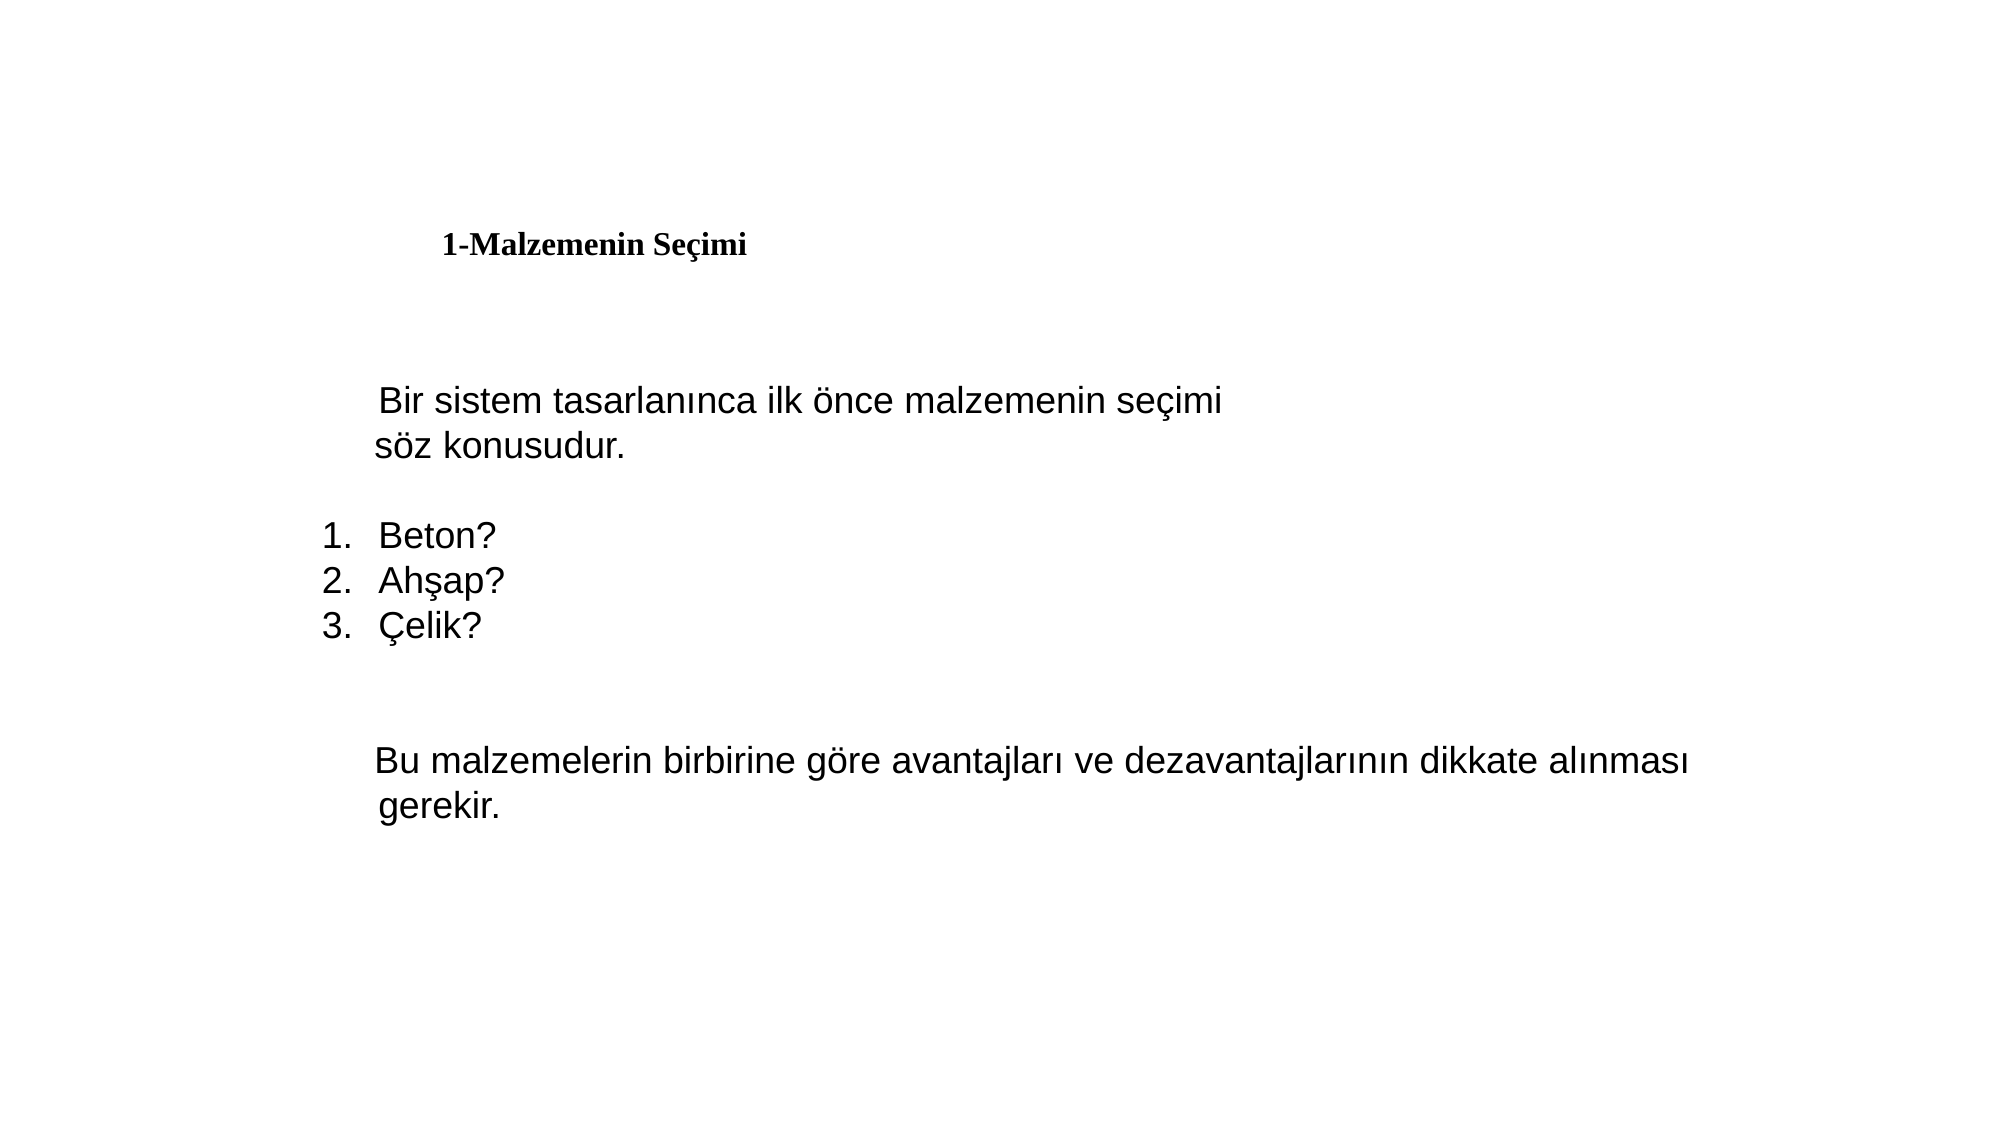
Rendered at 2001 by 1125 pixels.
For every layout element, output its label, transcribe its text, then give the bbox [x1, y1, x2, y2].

text_box 1-Malzemenin Seçimi [244, 215, 938, 270]
text_box Bir sistem tasarlanınca ilk önce malzemenin seçimi söz konusudur. Beton? Ahşap? Çelik? Bu malzemelerin birbirine göre avantajları ve dezavantajlarının dikkate alınması gerekir. [307, 368, 1819, 834]
